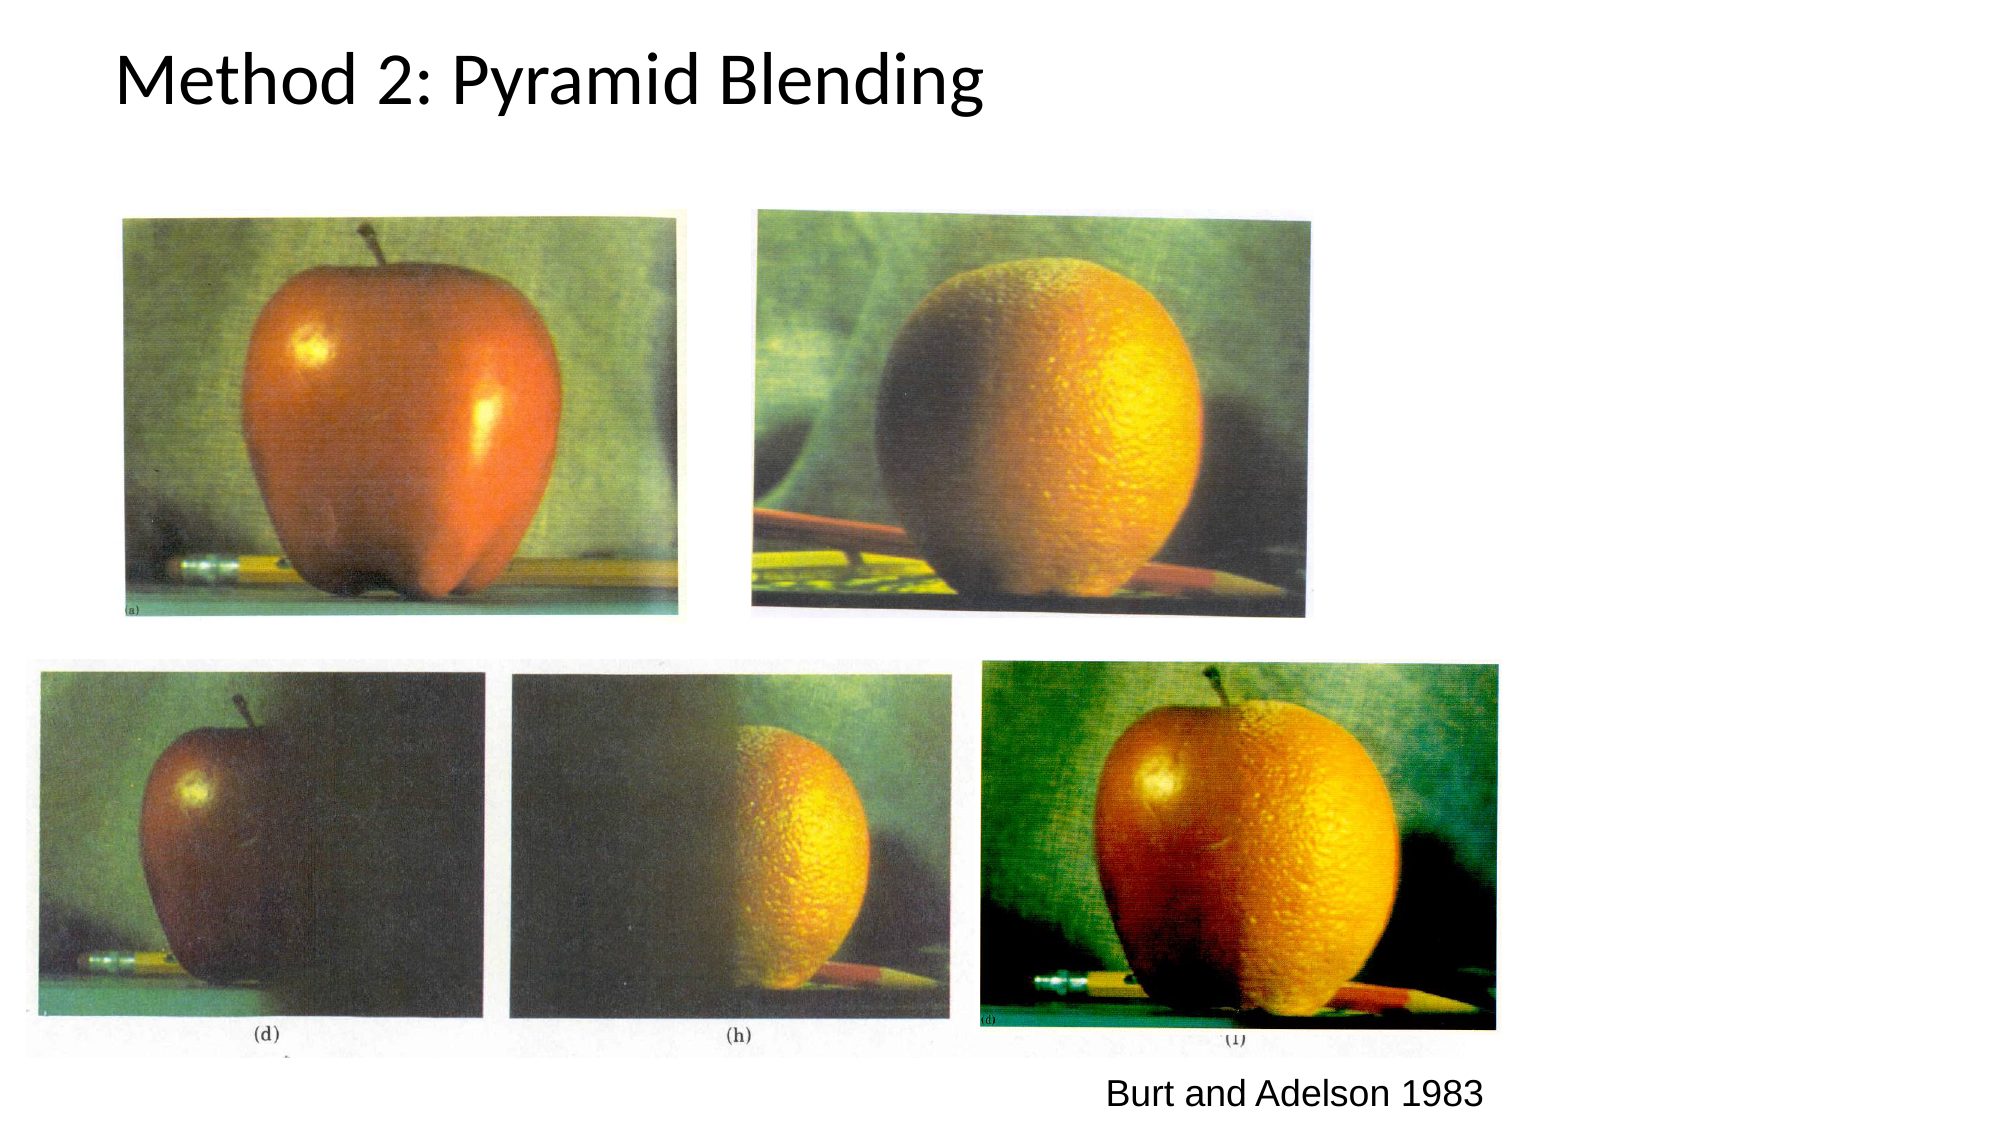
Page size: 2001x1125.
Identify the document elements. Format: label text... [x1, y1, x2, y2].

picture [751, 209, 1315, 618]
text_box Burt and Adelson 1983 [1090, 1061, 1499, 1121]
title Method 2: Pyramid Blending [99, 0, 1901, 151]
picture [26, 659, 1502, 1058]
picture [113, 209, 687, 624]
